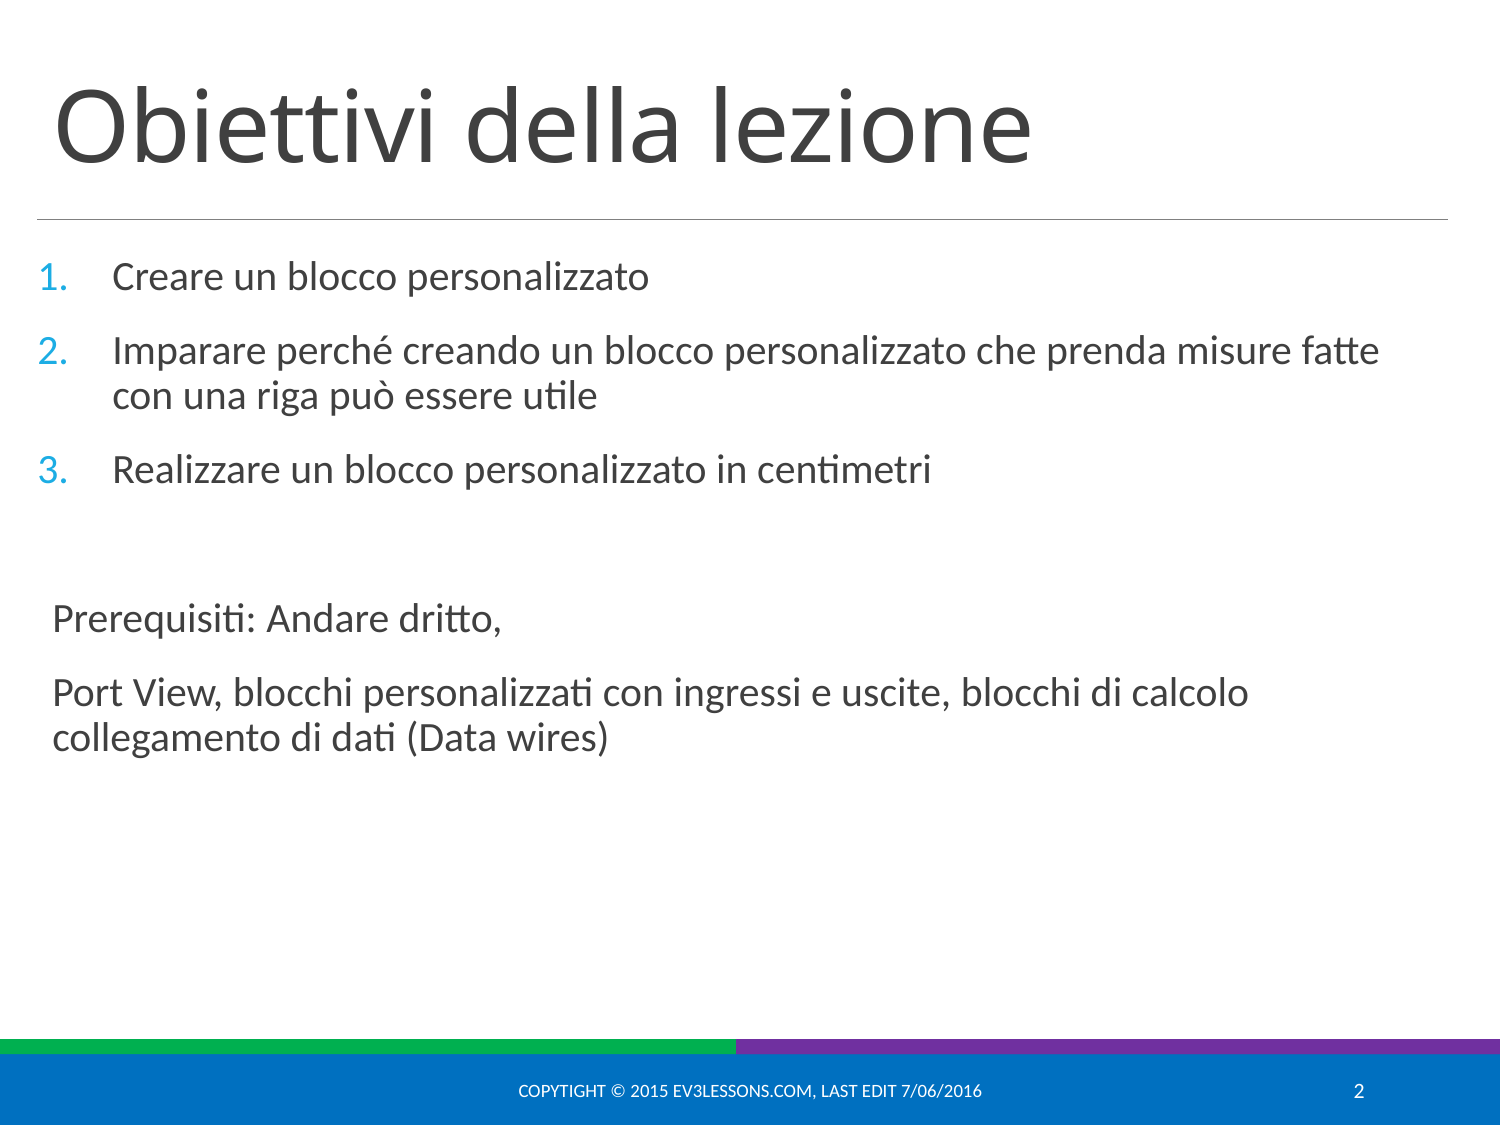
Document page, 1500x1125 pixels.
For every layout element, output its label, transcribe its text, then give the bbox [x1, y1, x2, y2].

footer Copytight © 2015 EV3Lessons.com, Last edit 7/06/2016 [453, 1059, 1047, 1120]
slide_number 2 [1218, 1059, 1380, 1120]
list Creare un blocco personalizzato Imparare perché creando un blocco personalizzato che prenda misure fatte con una riga può essere utile Realizzare un blocco personalizzato in centimetri Prerequisiti: Andare dritto, Port View, blocchi personalizzati con ingressi e uscite, blocchi di calcolo collegamento di dati (Data wires) [37, 246, 1448, 1011]
title Obiettivi della lezione [37, 47, 1448, 191]
